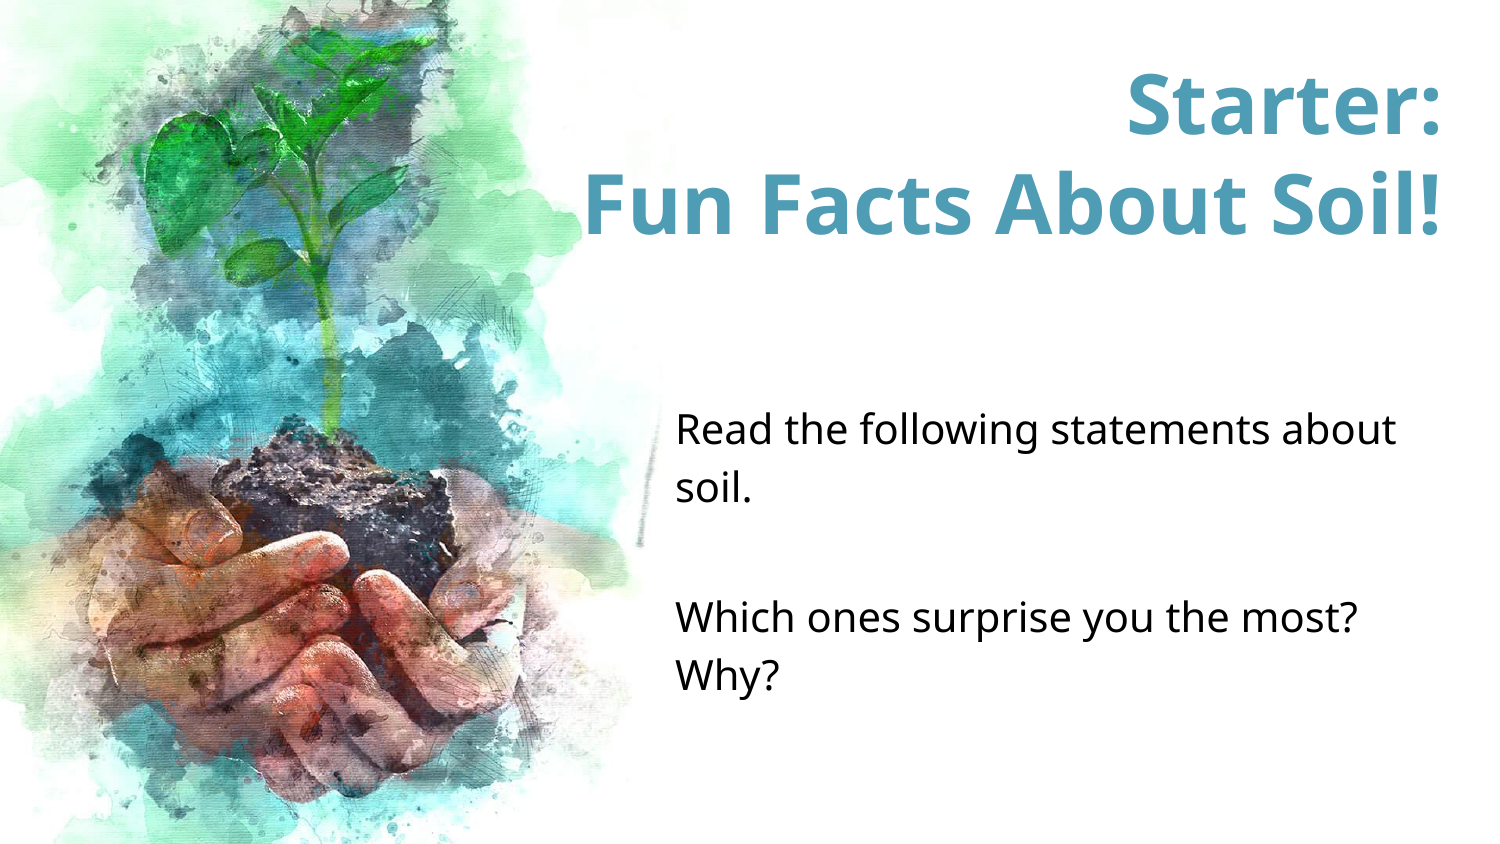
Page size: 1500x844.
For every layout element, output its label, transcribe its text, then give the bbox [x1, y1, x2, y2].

picture [0, 0, 1500, 844]
title Starter: Fun Facts About Soil! [0, 110, 1465, 252]
list Read the following statements about soil. Which ones surprise you the most? Why? [675, 395, 1465, 804]
